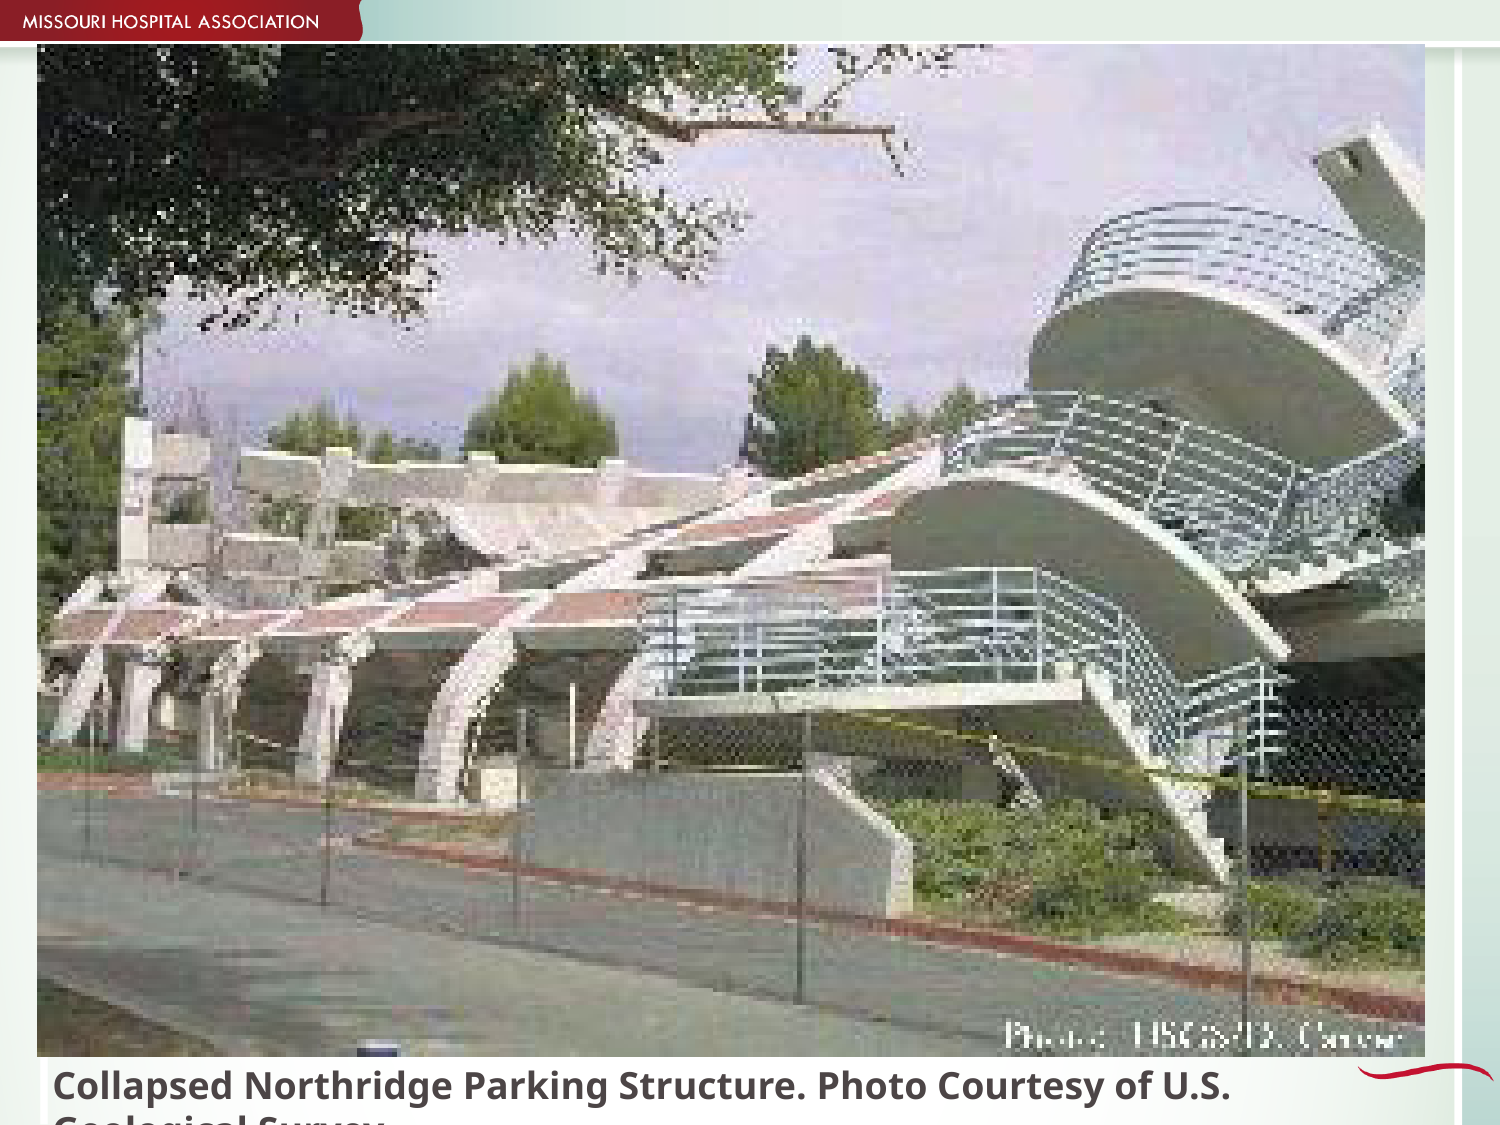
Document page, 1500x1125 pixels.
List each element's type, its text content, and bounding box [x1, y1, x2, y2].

text_box Collapsed Northridge Parking Structure. Photo Courtesy of U.S. Geological Survey. [37, 1062, 1425, 1125]
picture [0, 0, 1500, 1125]
